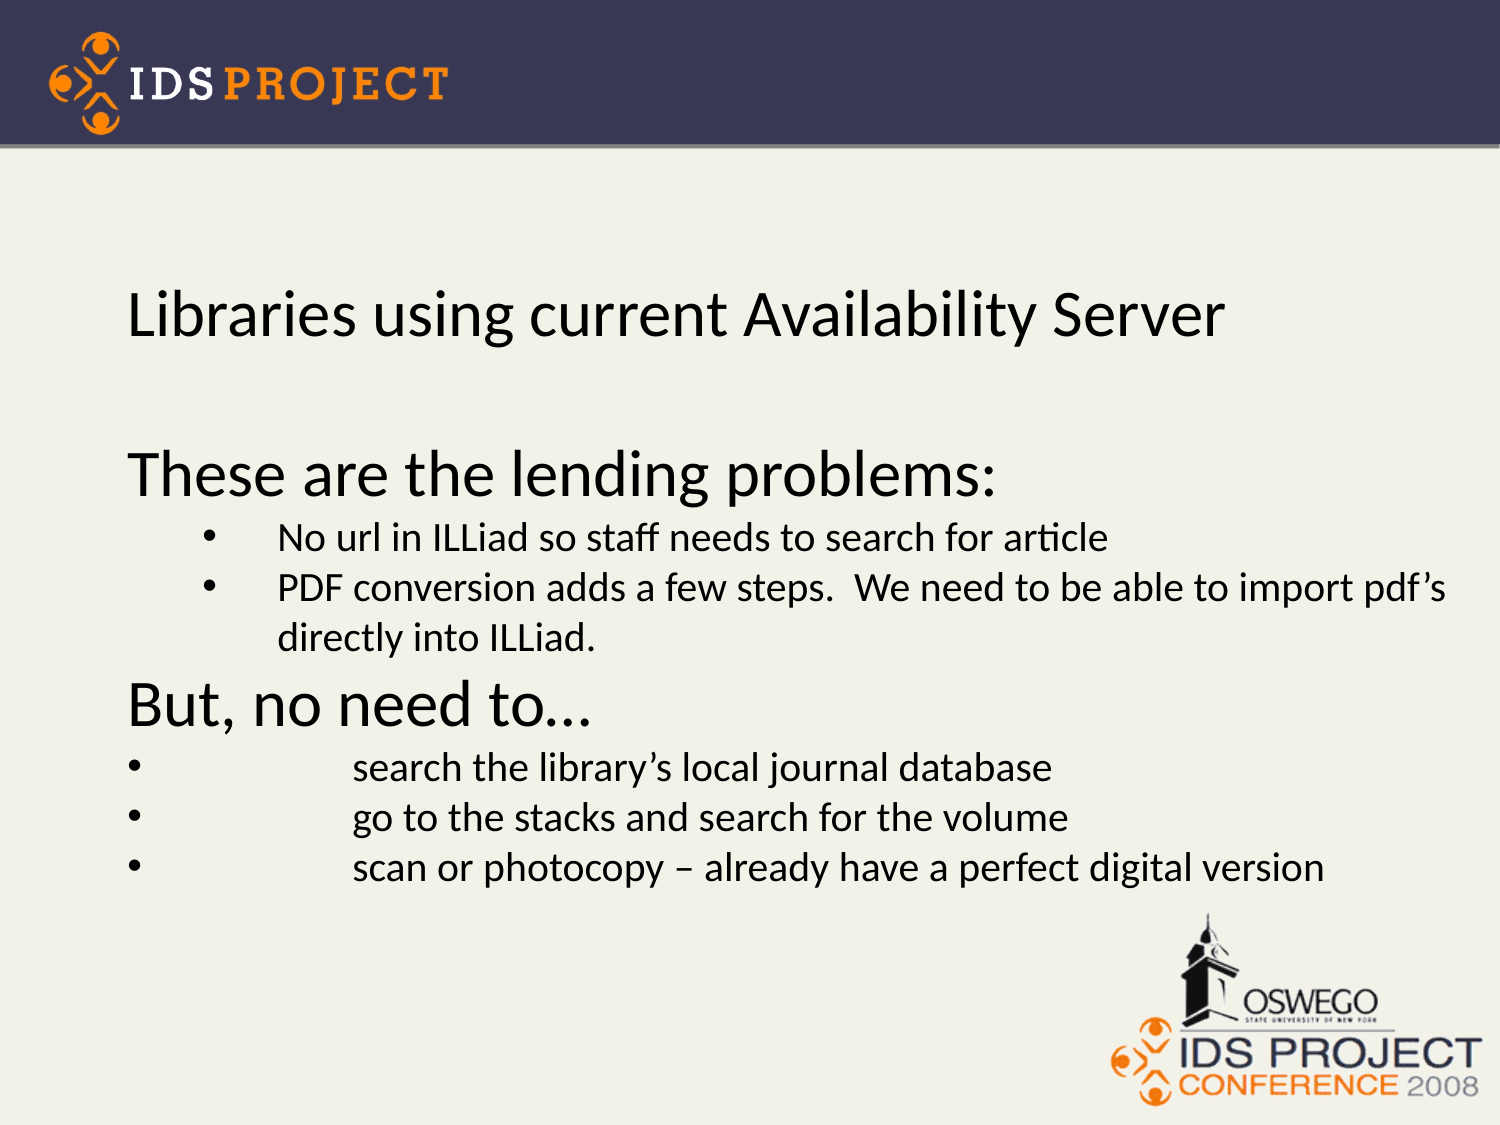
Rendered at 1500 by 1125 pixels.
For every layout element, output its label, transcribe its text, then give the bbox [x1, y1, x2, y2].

text_box Libraries using current Availability Server These are the lending problems: No url in ILLiad so staff needs to search for article PDF conversion adds a few steps. We need to be able to import pdf’s directly into ILLiad. But, no need to… search the library’s local journal database go to the stacks and search for the volume scan or photocopy – already have a perfect digital version [112, 262, 1500, 948]
picture [24, 0, 488, 196]
picture [1098, 948, 1500, 1125]
